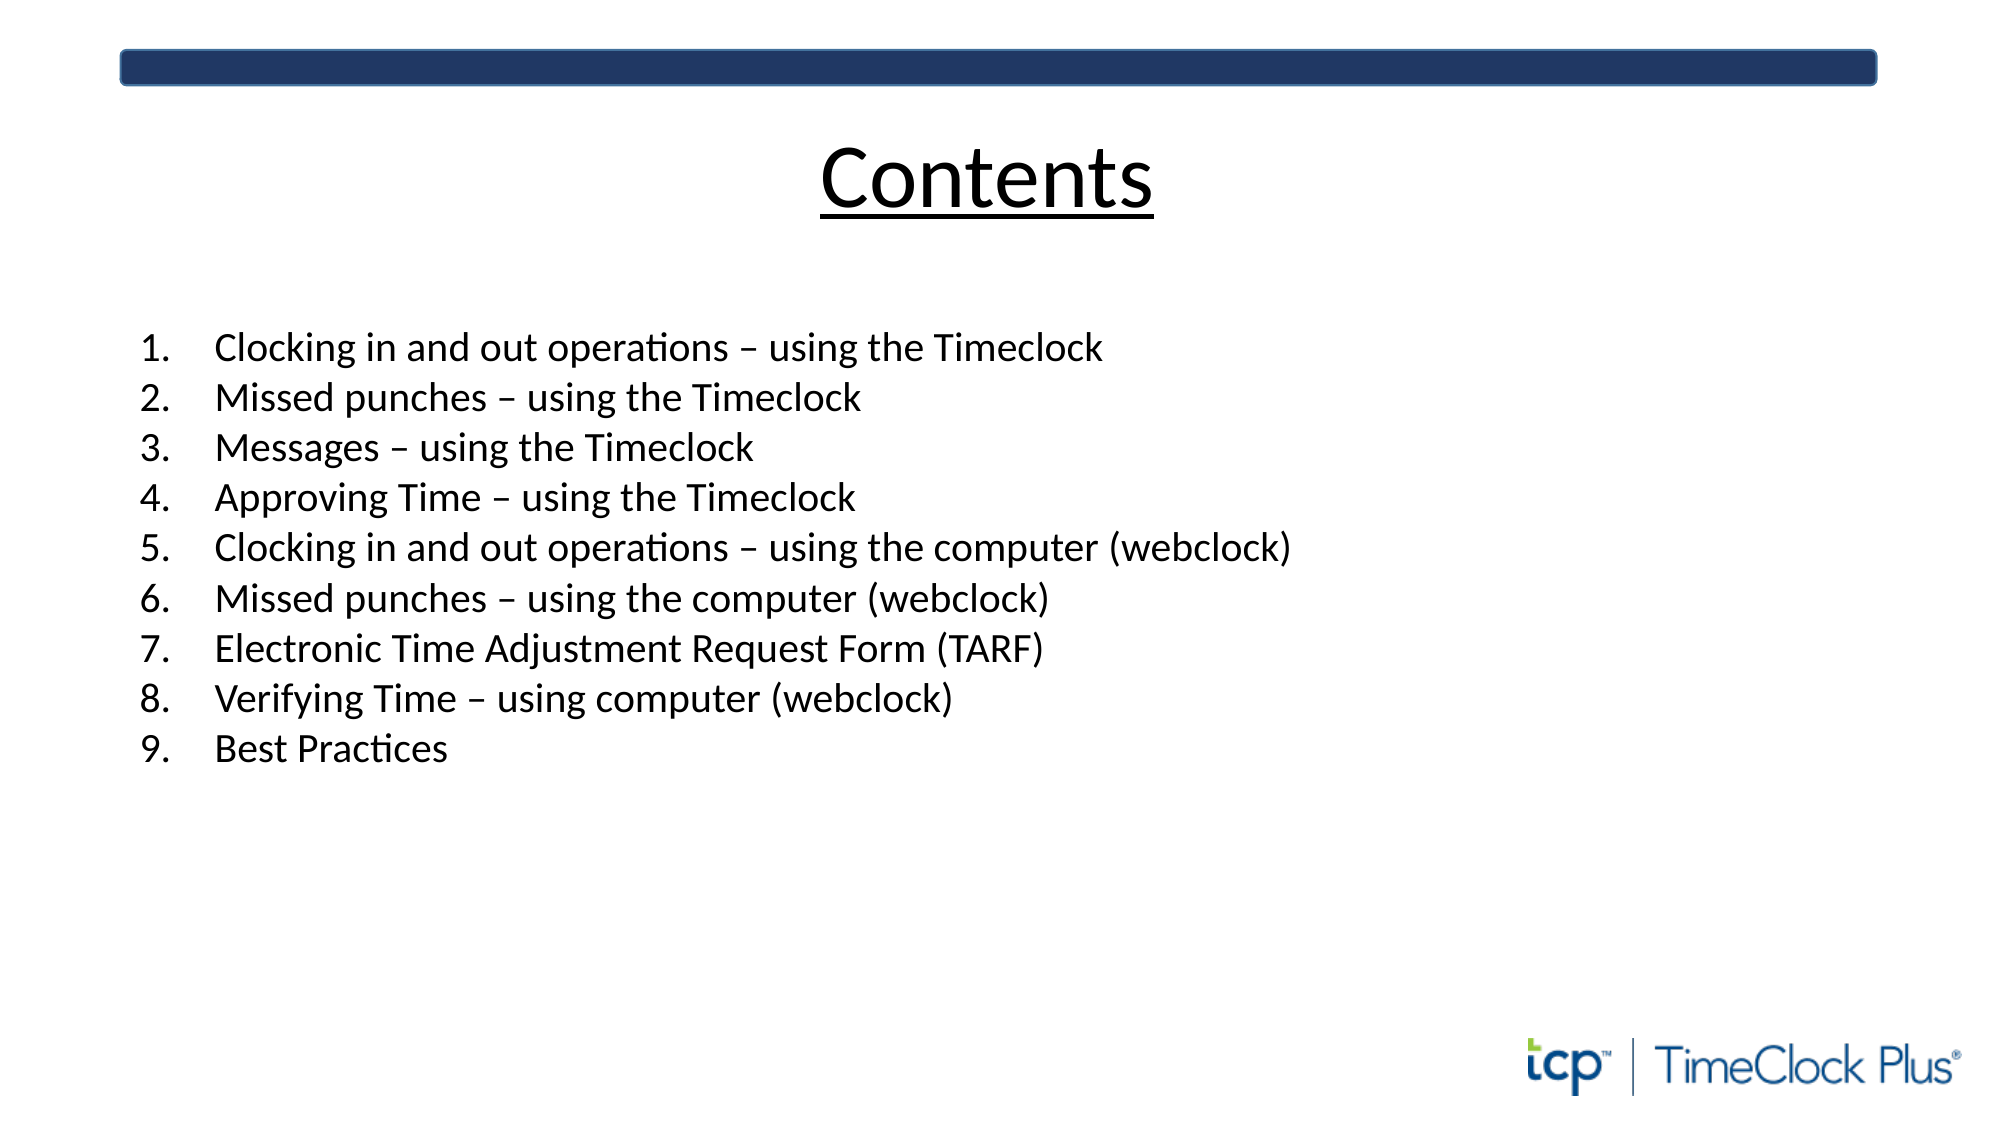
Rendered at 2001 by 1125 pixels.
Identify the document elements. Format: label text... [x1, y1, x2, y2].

text_box Clocking in and out operations – using the Timeclock Missed punches – using the Timeclock Messages – using the Timeclock Approving Time – using the Timeclock Clocking in and out operations – using the computer (webclock) Missed punches – using the computer (webclock) Electronic Time Adjustment Request Form (TARF) Verifying Time – using computer (webclock) Best Practices [124, 312, 1850, 778]
text_box Contents [124, 108, 1850, 234]
picture [1528, 1038, 1962, 1096]
text_box [119, 48, 1878, 87]
